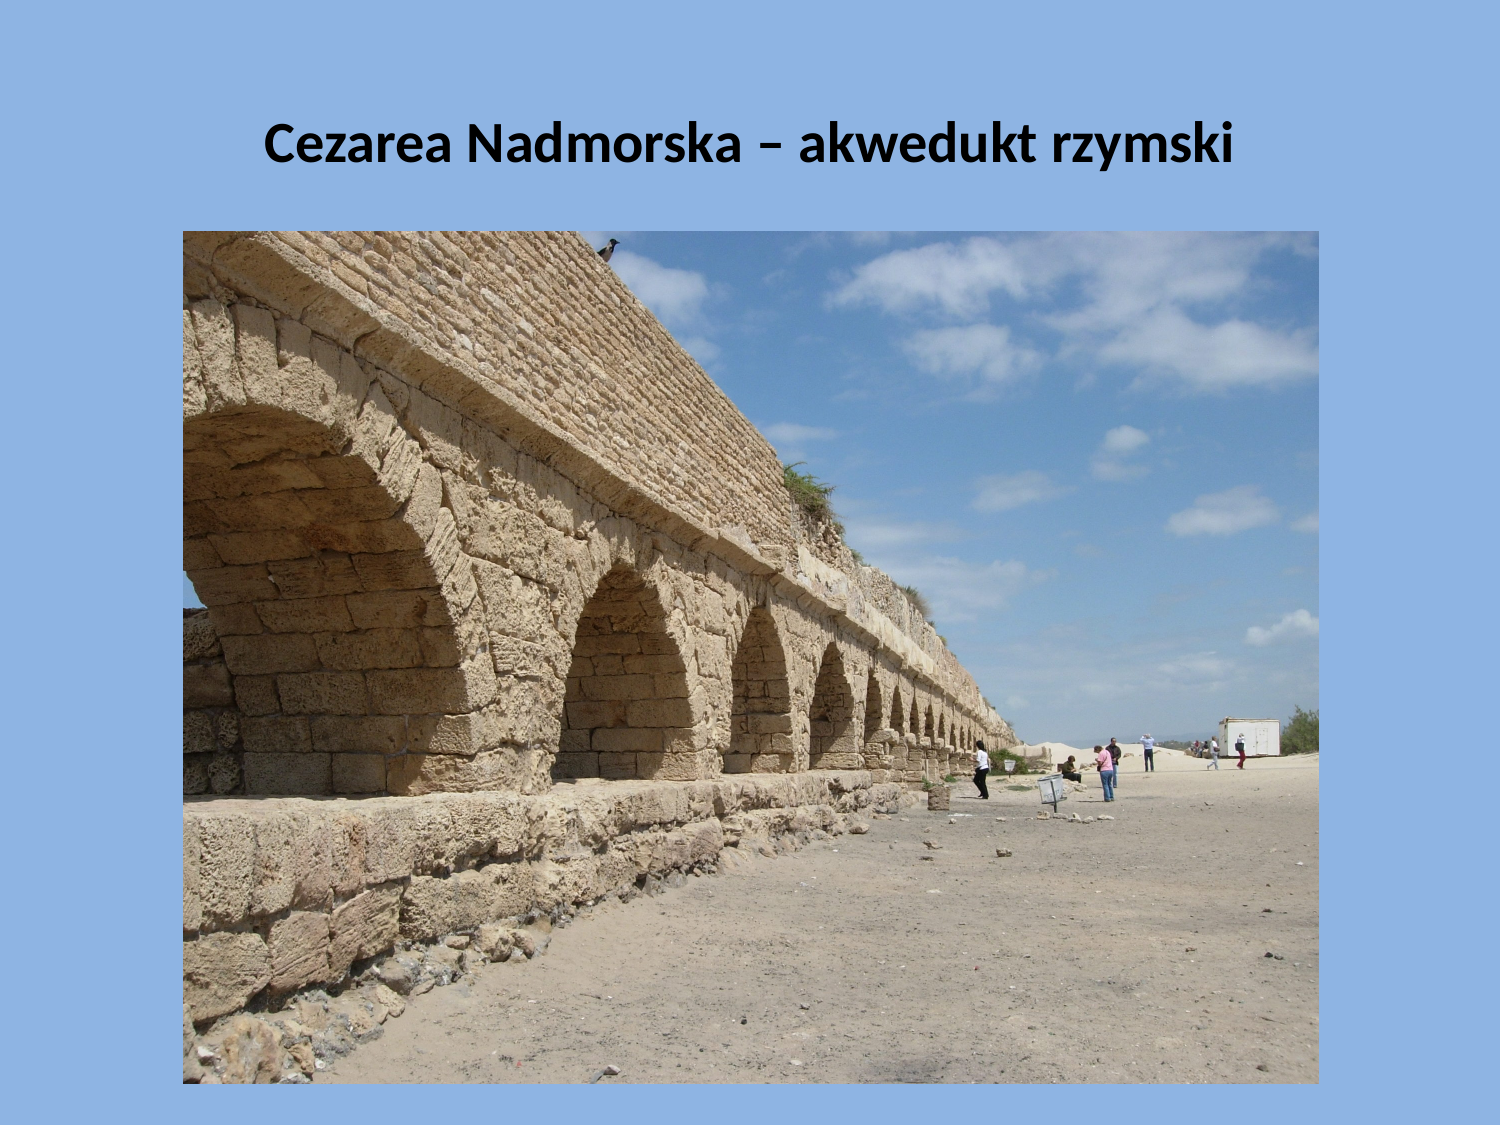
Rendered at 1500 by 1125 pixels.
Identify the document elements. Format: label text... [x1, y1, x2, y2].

title Cezarea Nadmorska – akwedukt rzymski [75, 45, 1425, 233]
picture [182, 231, 1320, 1084]
